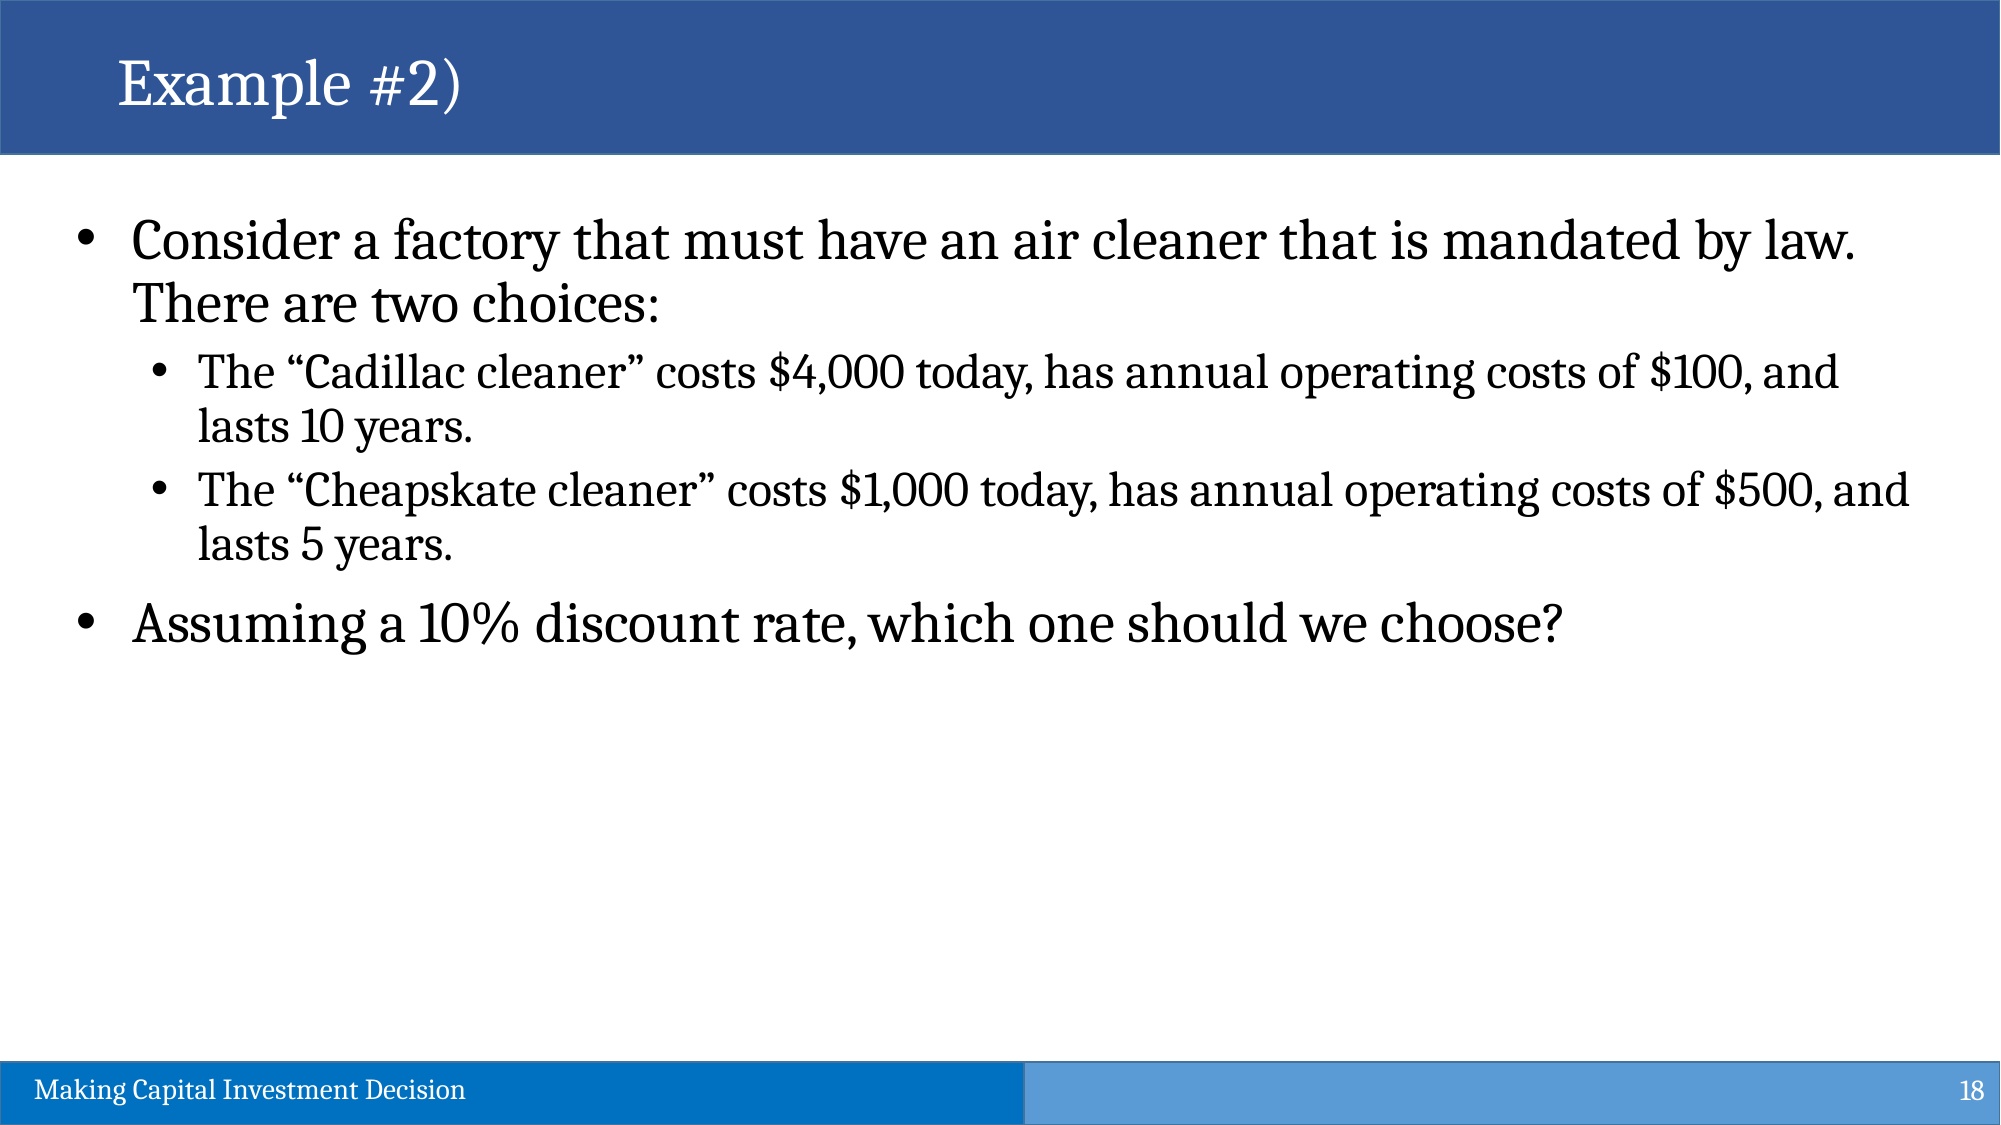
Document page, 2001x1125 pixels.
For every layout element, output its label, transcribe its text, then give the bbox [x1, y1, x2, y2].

text_box Example #2) [102, 31, 1915, 127]
text_box [1023, 1061, 2000, 1125]
text_box Consider a factory that must have an air cleaner that is mandated by law. There are two choices: The “Cadillac cleaner” costs $4,000 today, has annual operating costs of $100, and lasts 10 years. The “Cheapskate cleaner” costs $1,000 today, has annual operating costs of $500, and lasts 5 years. Assuming a 10% discount rate, which one should we choose? [61, 201, 1950, 1033]
text_box [0, 1061, 1023, 1125]
slide_number 18 [1550, 1059, 2000, 1120]
text_box Making Capital Investment Decision [19, 1063, 850, 1113]
text_box [0, 0, 2000, 155]
